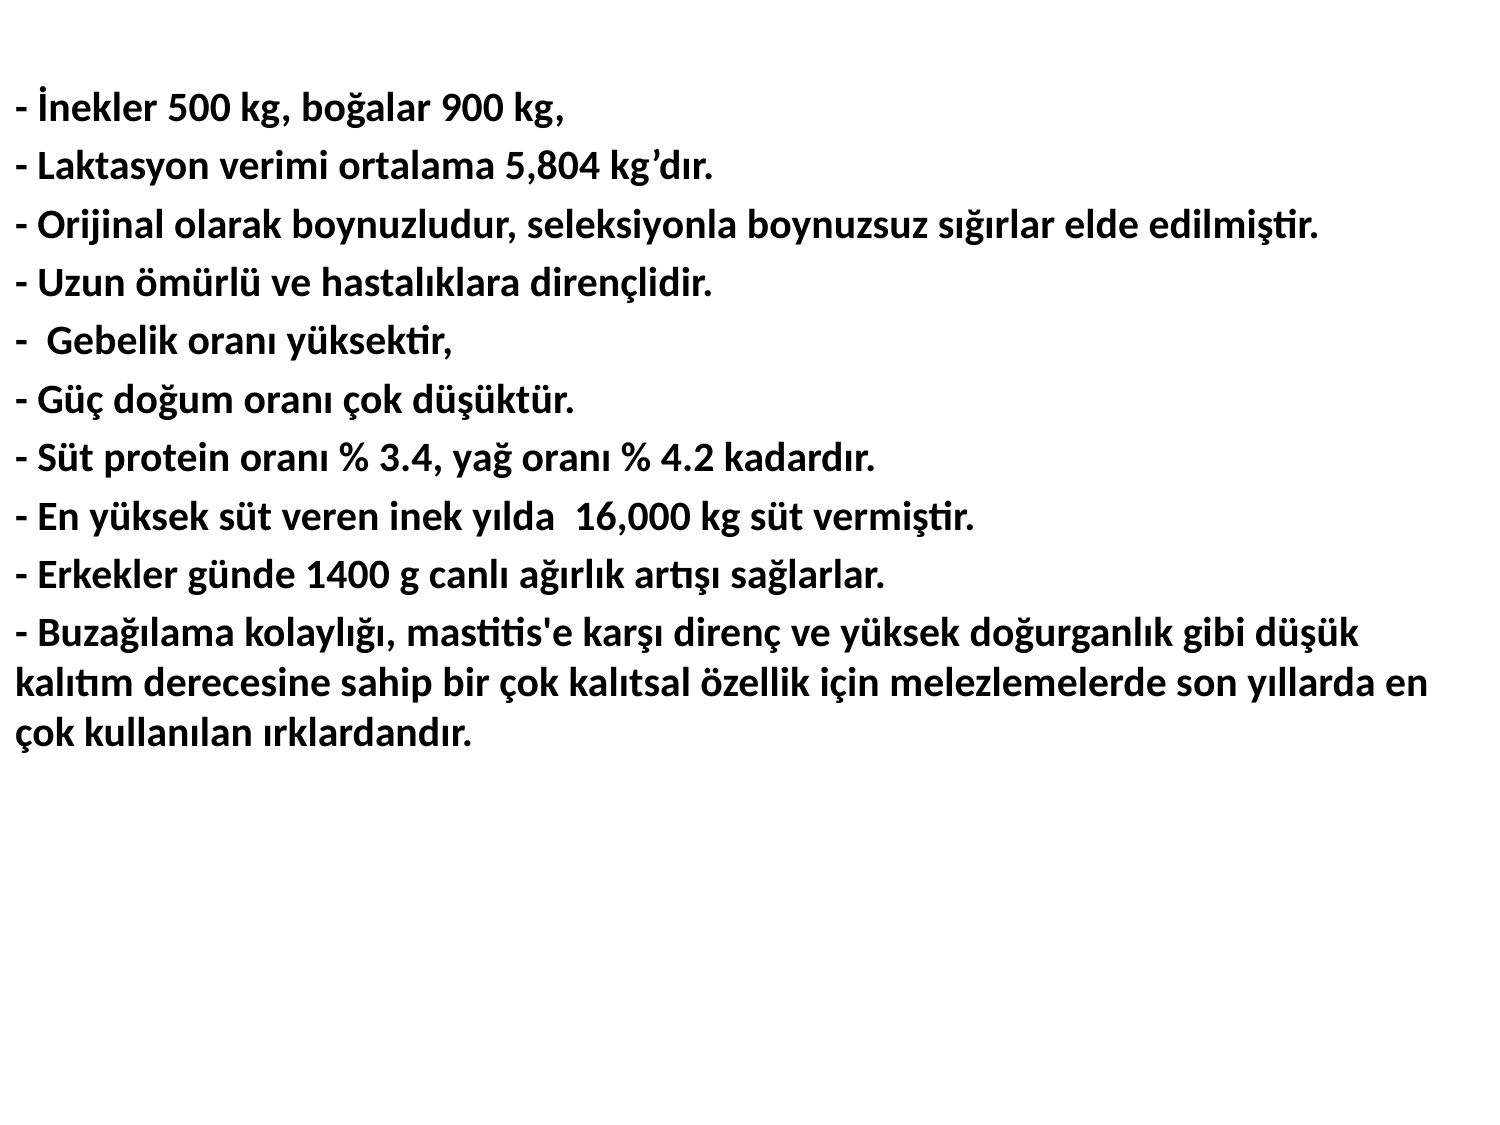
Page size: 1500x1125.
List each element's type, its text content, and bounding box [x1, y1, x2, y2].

list - İnekler 500 kg, boğalar 900 kg, - Laktasyon verimi ortalama 5,804 kg’dır. - Orijinal olarak boynuzludur, seleksiyonla boynuzsuz sığırlar elde edilmiştir. - Uzun ömürlü ve hastalıklara dirençlidir. - Gebelik oranı yüksektir, - Güç doğum oranı çok düşüktür. - Süt protein oranı % 3.4, yağ oranı % 4.2 kadardır. - En yüksek süt veren inek yılda 16,000 kg süt vermiştir. - Erkekler günde 1400 g canlı ağırlık artışı sağlarlar. - Buzağılama kolaylığı, mastitis'e karşı direnç ve yüksek doğurganlık gibi düşük kalıtım derecesine sahip bir çok kalıtsal özellik için melezlemelerde son yıllarda en çok kullanılan ırklardandır. [0, 19, 1500, 1118]
